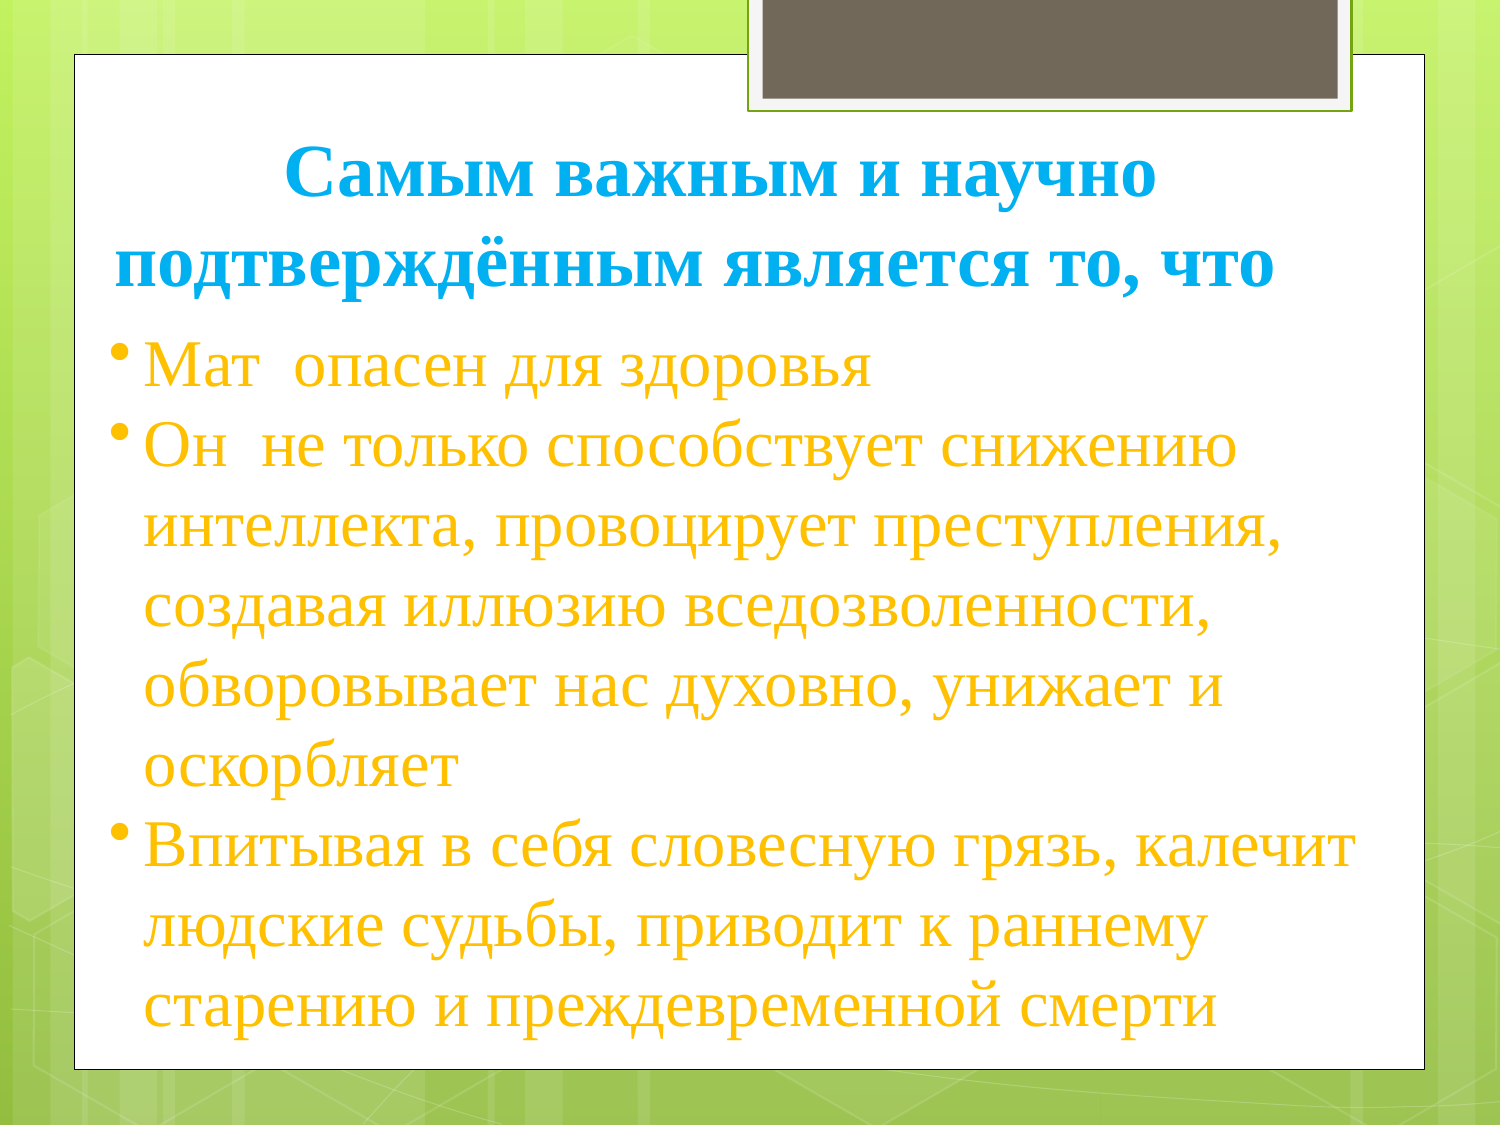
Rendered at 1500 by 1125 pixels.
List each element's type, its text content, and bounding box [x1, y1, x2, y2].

text_box Мат опасен для здоровья Он не только способствует снижению интеллекта, провоцирует преступления, создавая иллюзию вседозволенности, обворовывает нас духовно, унижает и оскорбляет Впитывая в себя словесную грязь, калечит людские судьбы, приводит к раннему старению и преждевременной смерти [93, 312, 1432, 1047]
text_box Самым важным и научно подтверждённым является то, что [99, 114, 1425, 310]
